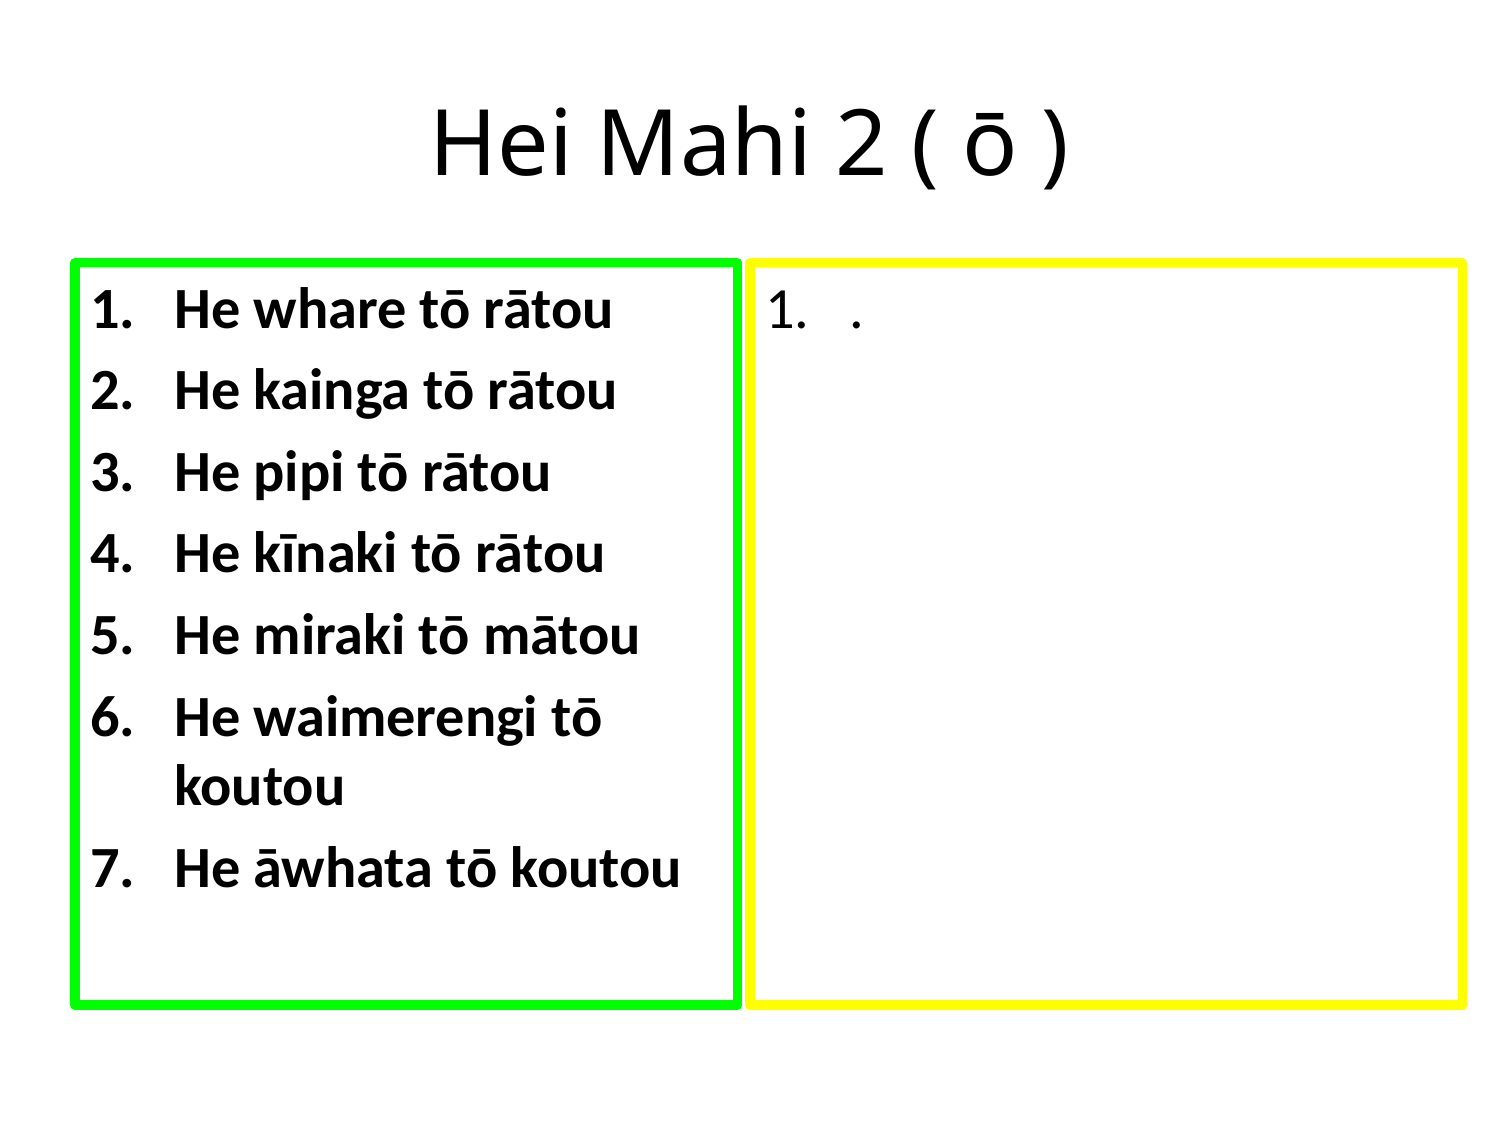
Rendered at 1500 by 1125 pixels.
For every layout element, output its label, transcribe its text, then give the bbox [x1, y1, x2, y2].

text_box . [750, 262, 1463, 1005]
title Hei Mahi 2 ( ō ) [75, 45, 1425, 233]
list He whare tō rātou He kainga tō rātou He pipi tō rātou He kīnaki tō rātou He miraki tō mātou He waimerengi tō koutou He āwhata tō koutou [75, 262, 738, 1005]
